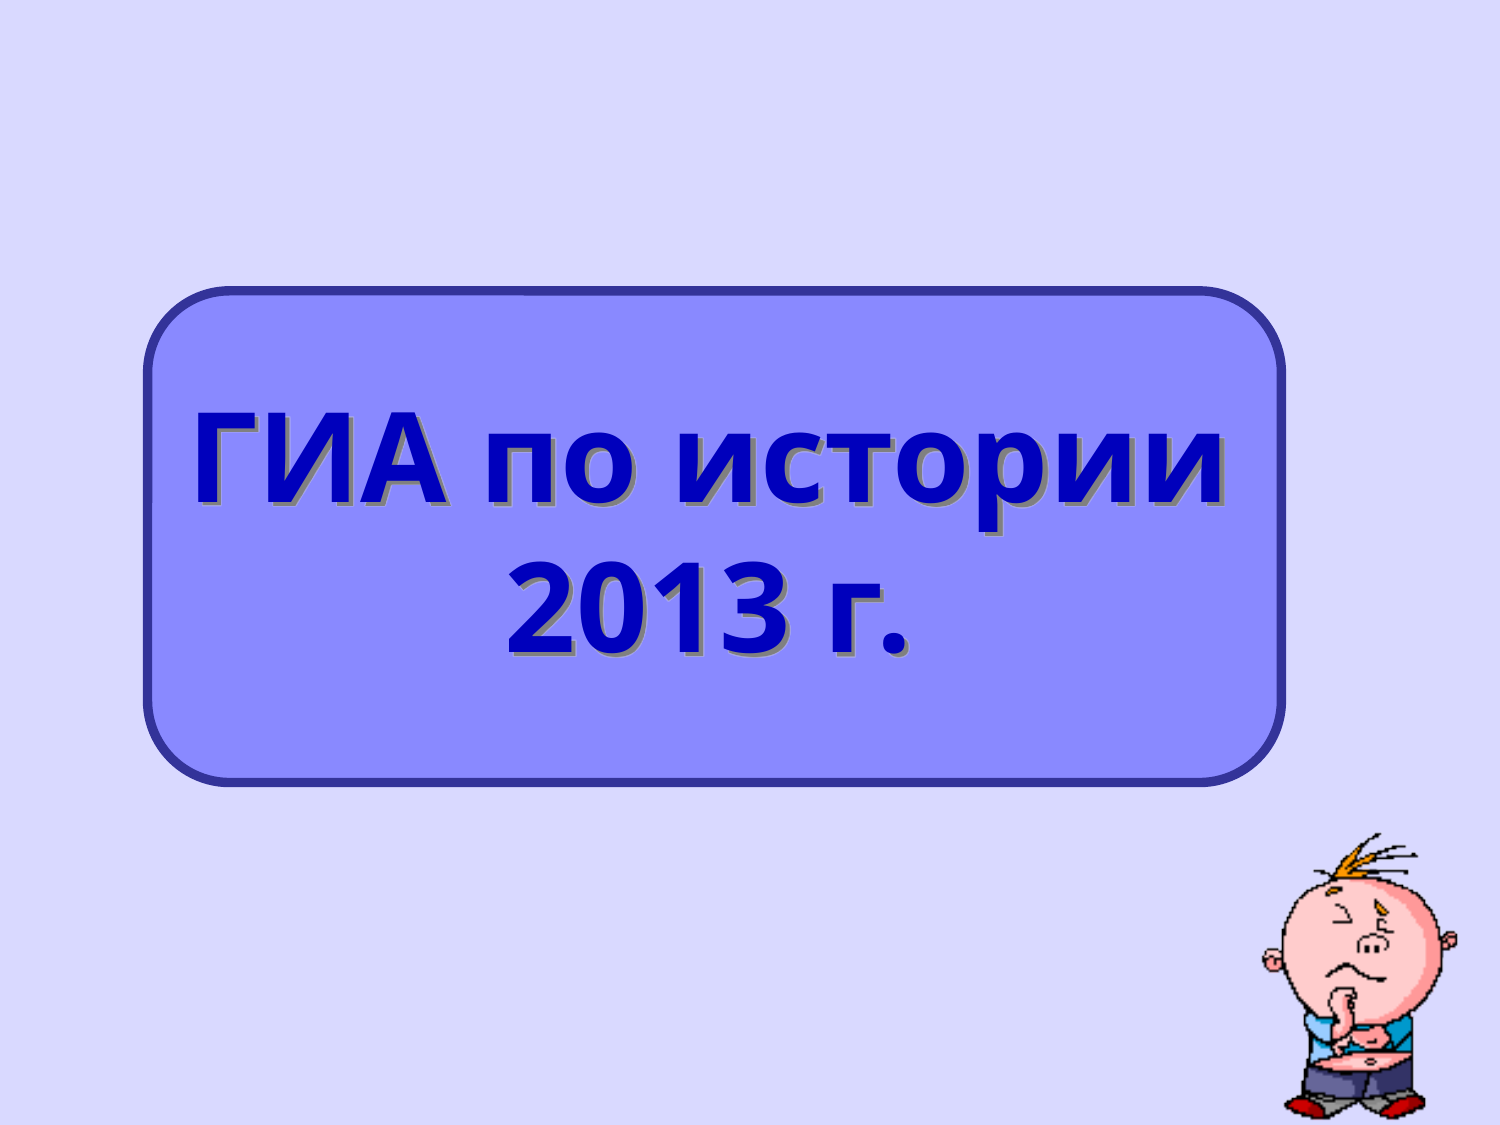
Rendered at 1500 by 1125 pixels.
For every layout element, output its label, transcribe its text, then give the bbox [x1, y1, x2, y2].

text_box ГИА по истории 2013 г. [76, 278, 1341, 776]
picture [1232, 782, 1500, 1125]
